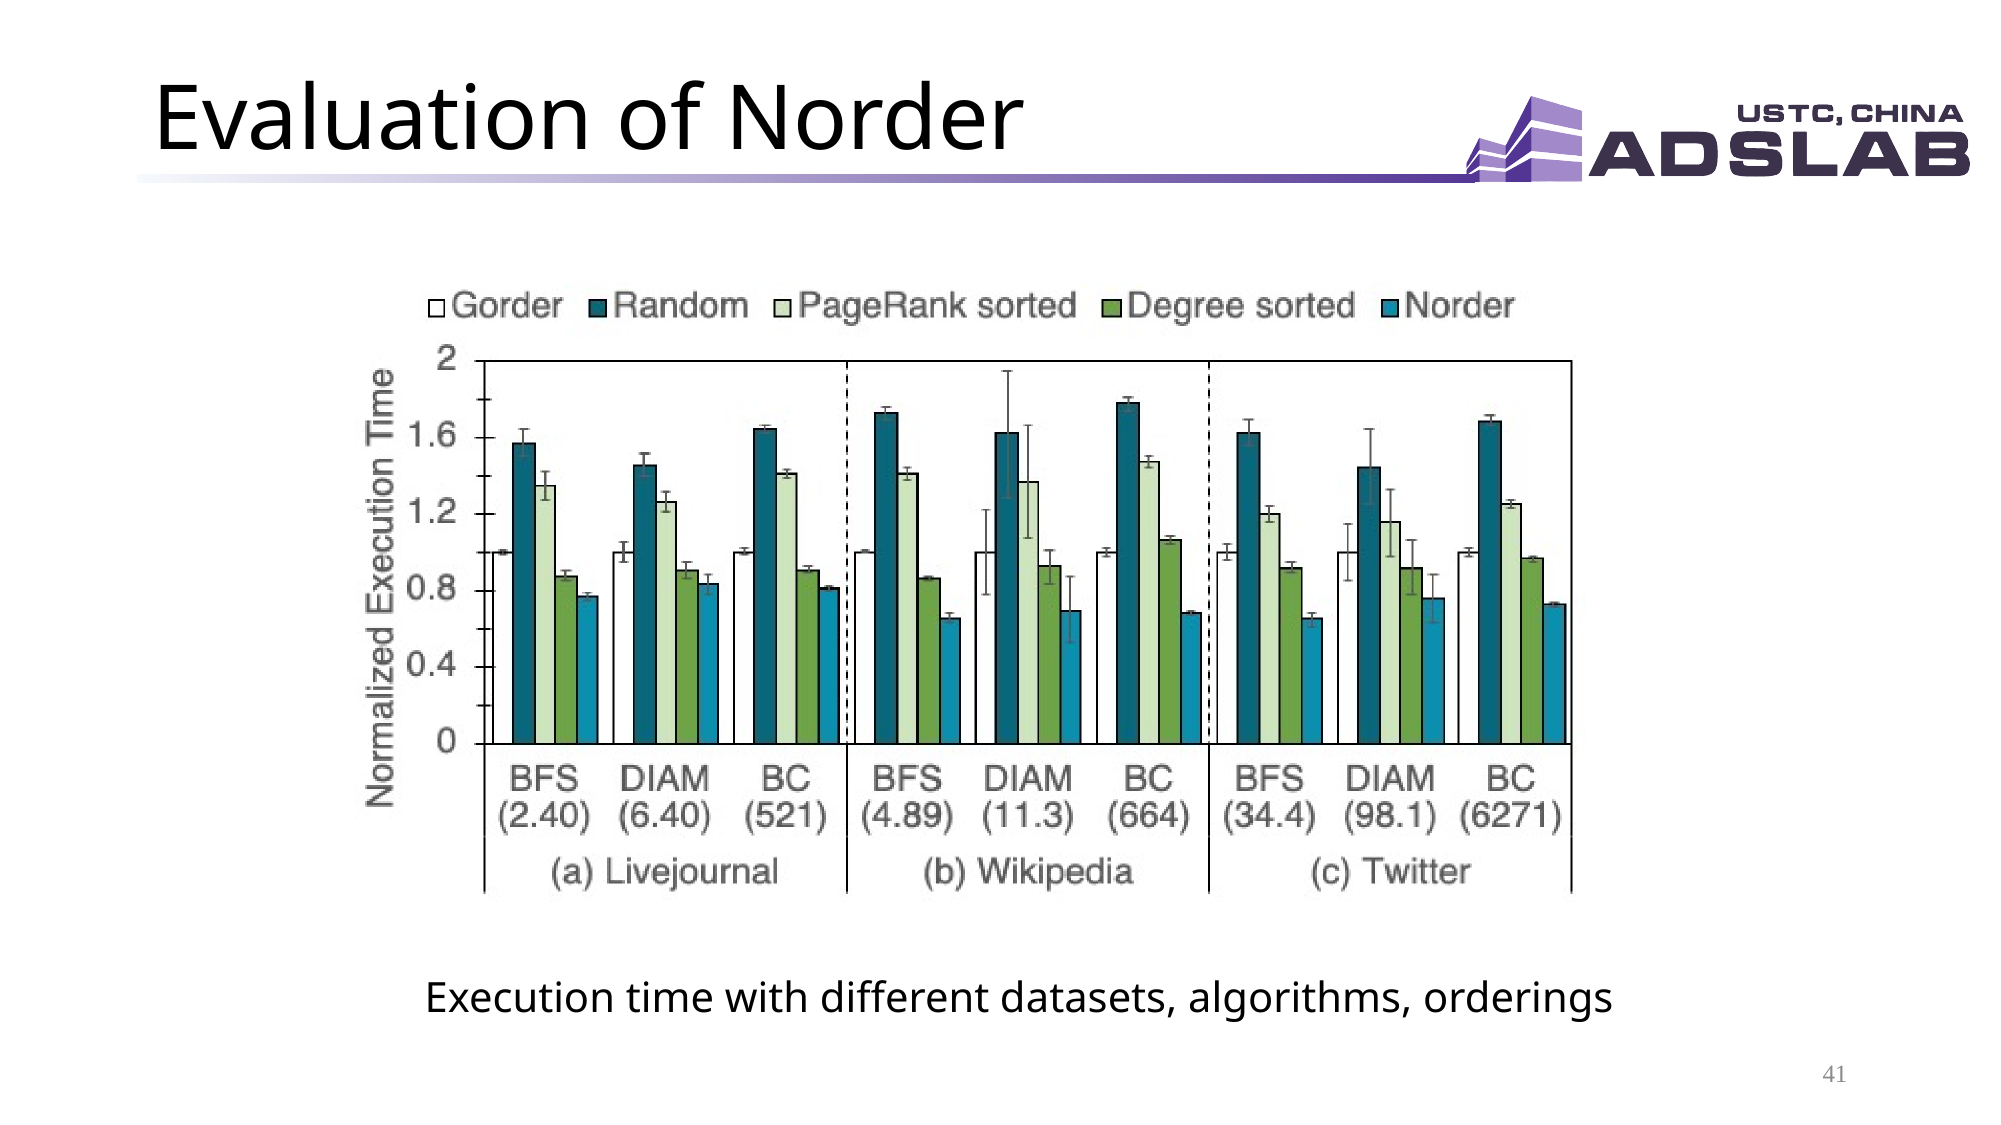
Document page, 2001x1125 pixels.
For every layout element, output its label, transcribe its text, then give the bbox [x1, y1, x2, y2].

text_box Execution time with different datasets, algorithms, orderings [357, 963, 1681, 1029]
picture [1470, 93, 1976, 183]
title Evaluation of Norder [137, 63, 1863, 177]
picture [336, 282, 1587, 904]
